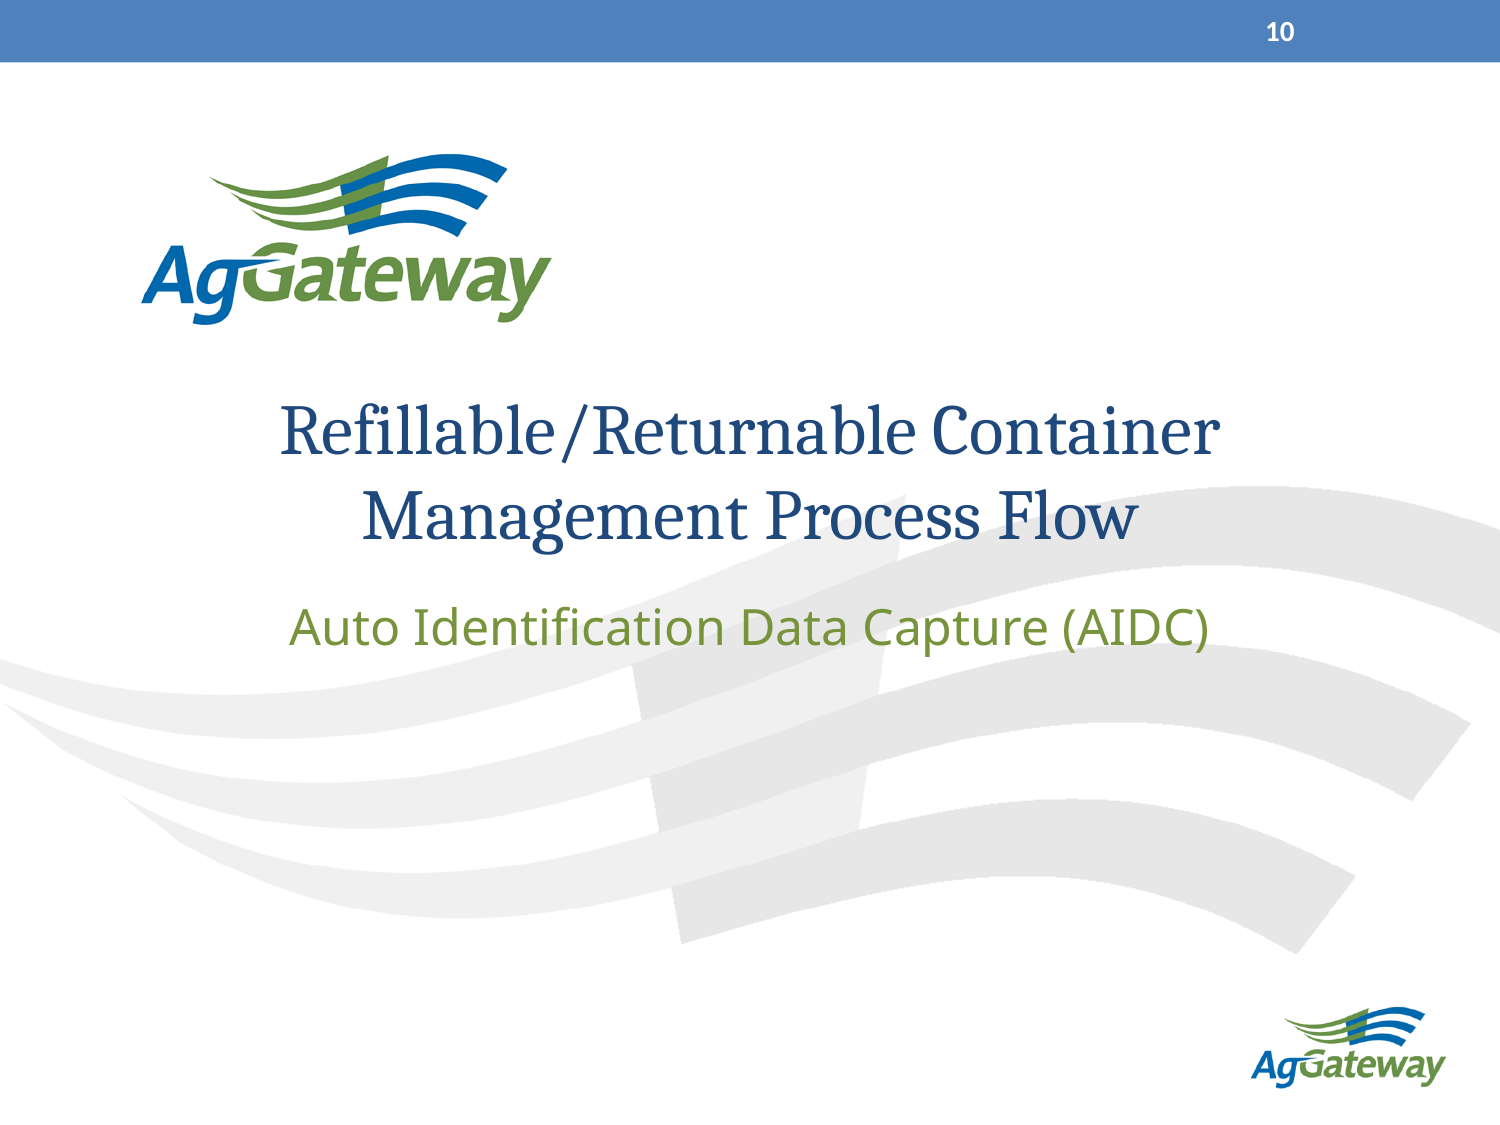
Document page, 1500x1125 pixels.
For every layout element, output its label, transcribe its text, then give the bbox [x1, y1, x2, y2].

title Refillable/Returnable Container Management Process Flow [112, 374, 1388, 563]
subtitle Auto Identification Data Capture (AIDC) [225, 587, 1275, 875]
picture [1237, 987, 1463, 1107]
slide_number 10 [1250, 3, 1425, 57]
picture [112, 112, 587, 364]
